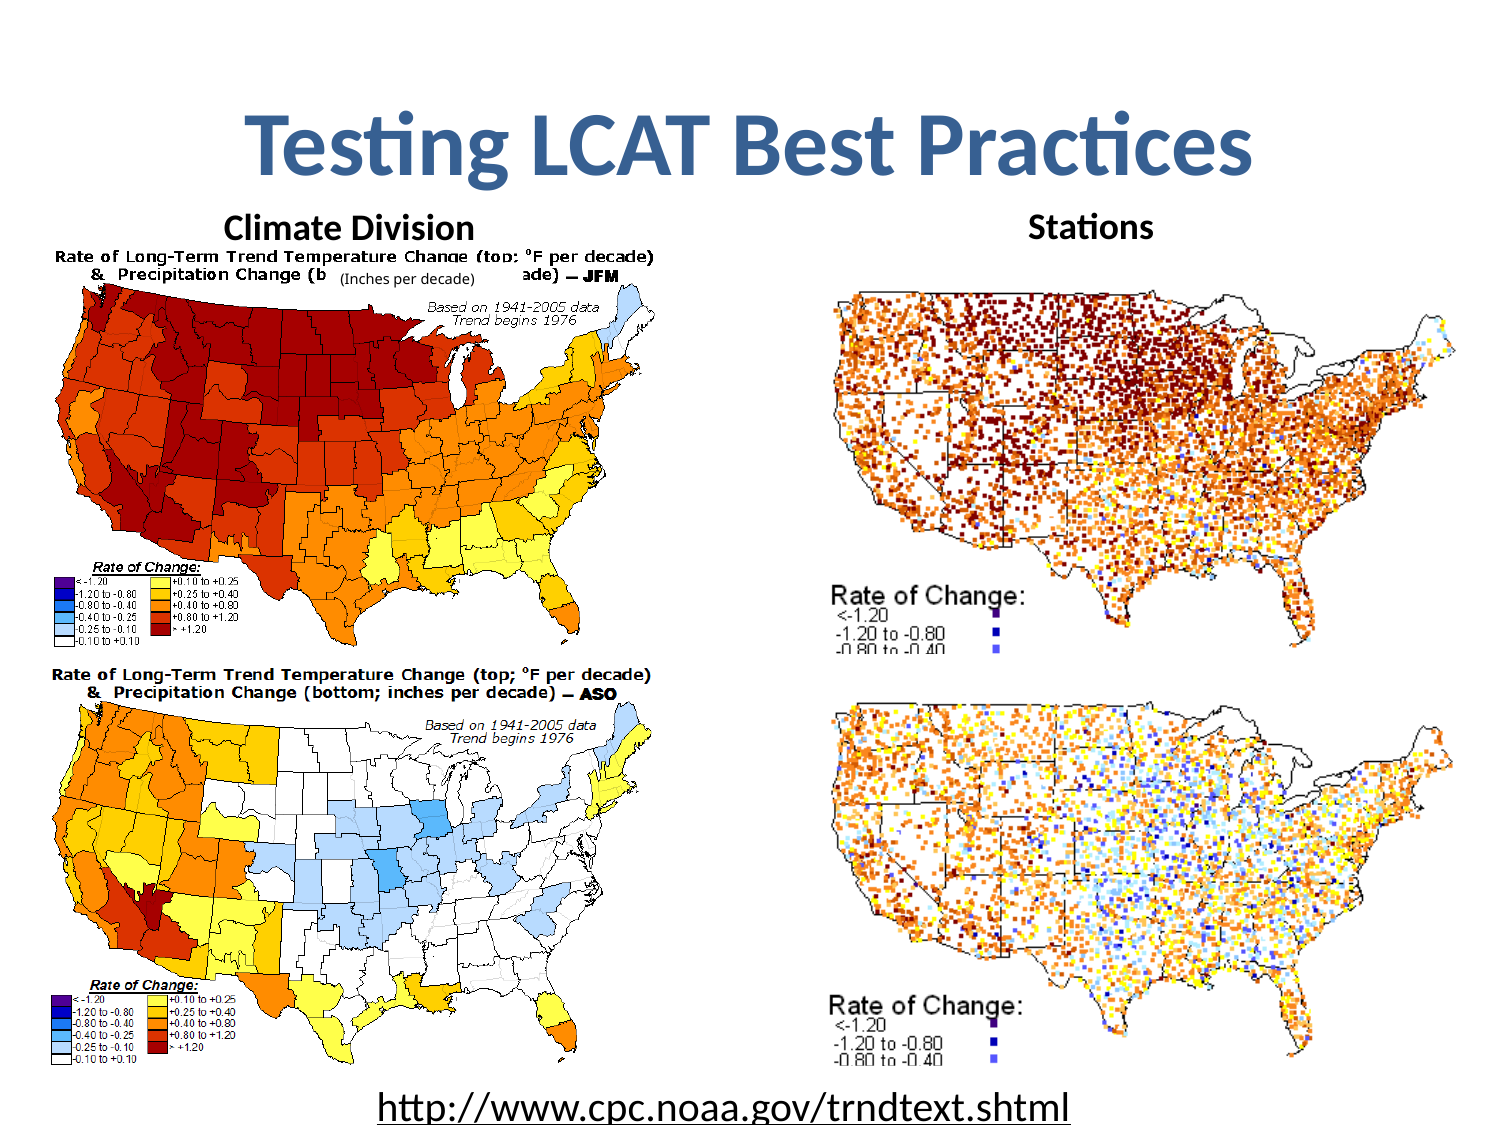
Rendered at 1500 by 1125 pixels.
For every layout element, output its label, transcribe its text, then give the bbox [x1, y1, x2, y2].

title Testing LCAT Best Practices [75, 45, 1425, 233]
picture [827, 658, 1460, 1066]
picture [53, 245, 656, 648]
text_box Stations [1013, 183, 1170, 244]
picture [49, 664, 652, 1066]
text_box http://www.cpc.noaa.gov/trndtext.shtml [361, 1072, 1096, 1125]
picture [828, 245, 1458, 655]
text_box Climate Division [209, 184, 491, 244]
